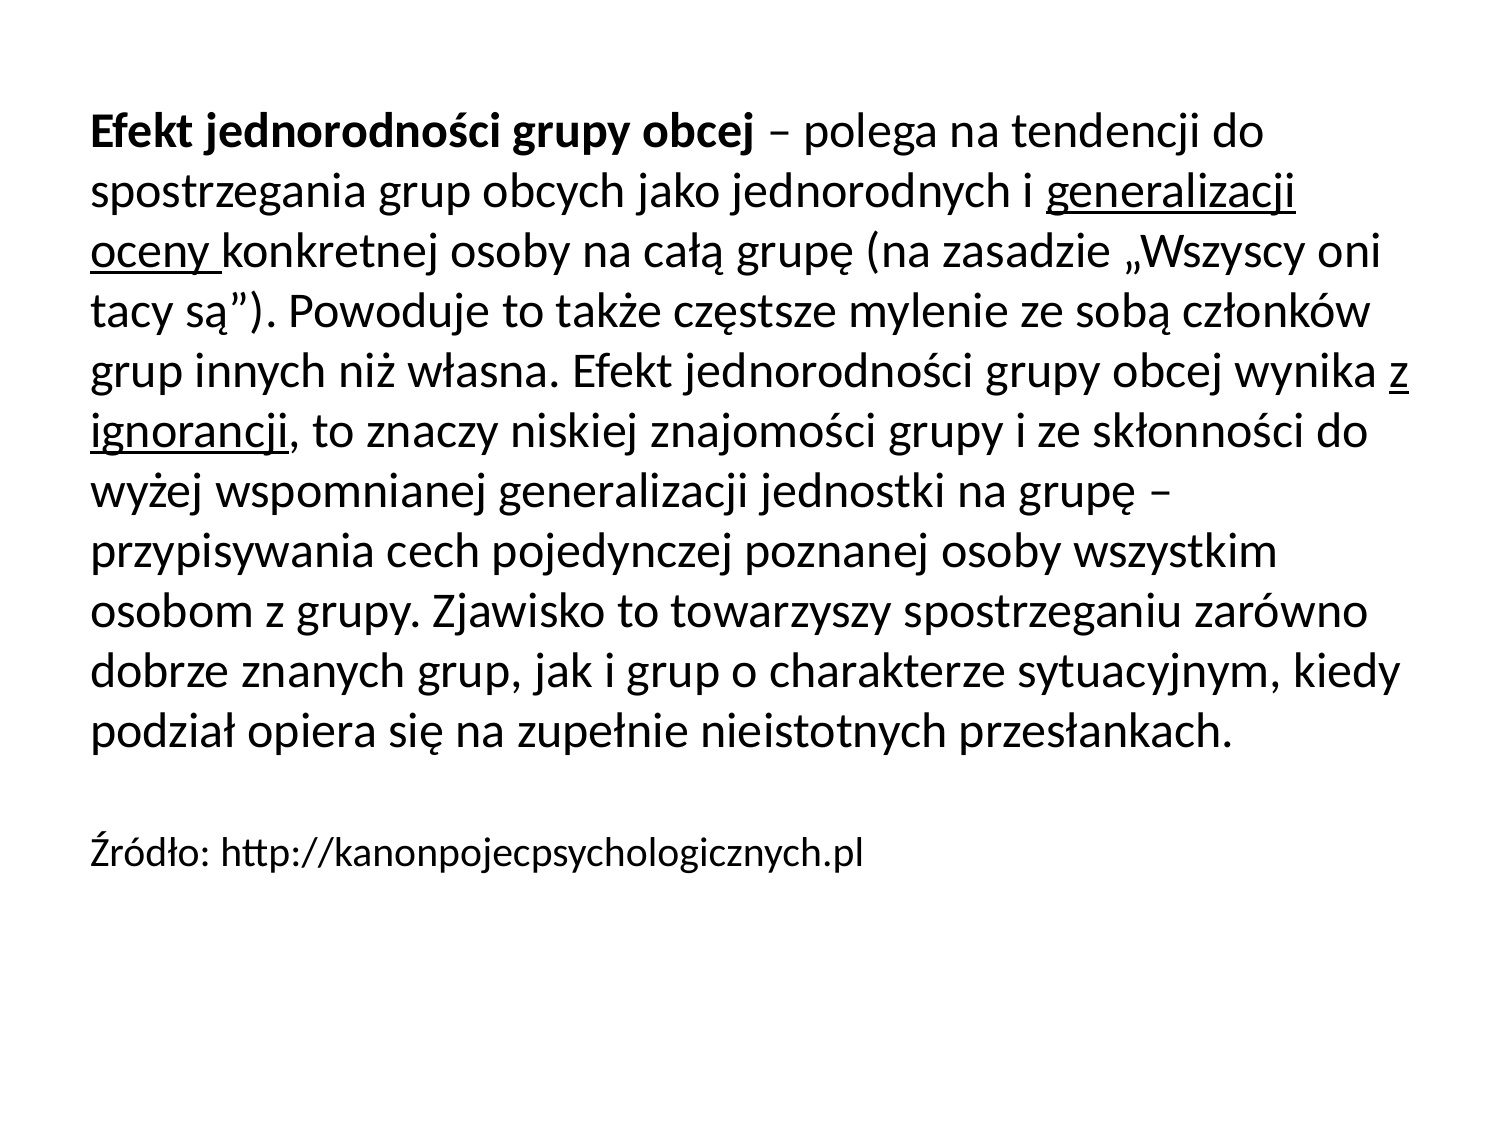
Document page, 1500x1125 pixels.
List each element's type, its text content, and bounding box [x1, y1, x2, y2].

list Efekt jednorodności grupy obcej – polega na tendencji do spostrzegania grup obcych jako jednorodnych i generalizacji oceny konkretnej osoby na całą grupę (na zasadzie „Wszyscy oni tacy są”). Powoduje to także częstsze mylenie ze sobą członków grup innych niż własna. Efekt jednorodności grupy obcej wynika z ignorancji, to znaczy niskiej znajomości grupy i ze skłonności do wyżej wspomnianej generalizacji jednostki na grupę – przypisywania cech pojedynczej poznanej osoby wszystkim osobom z grupy. Zjawisko to towarzyszy spostrzeganiu zarówno dobrze znanych grup, jak i grup o charakterze sytuacyjnym, kiedy podział opiera się na zupełnie nieistotnych przesłankach. Źródło: http://kanonpojecpsychologicznych.pl [75, 90, 1425, 1005]
